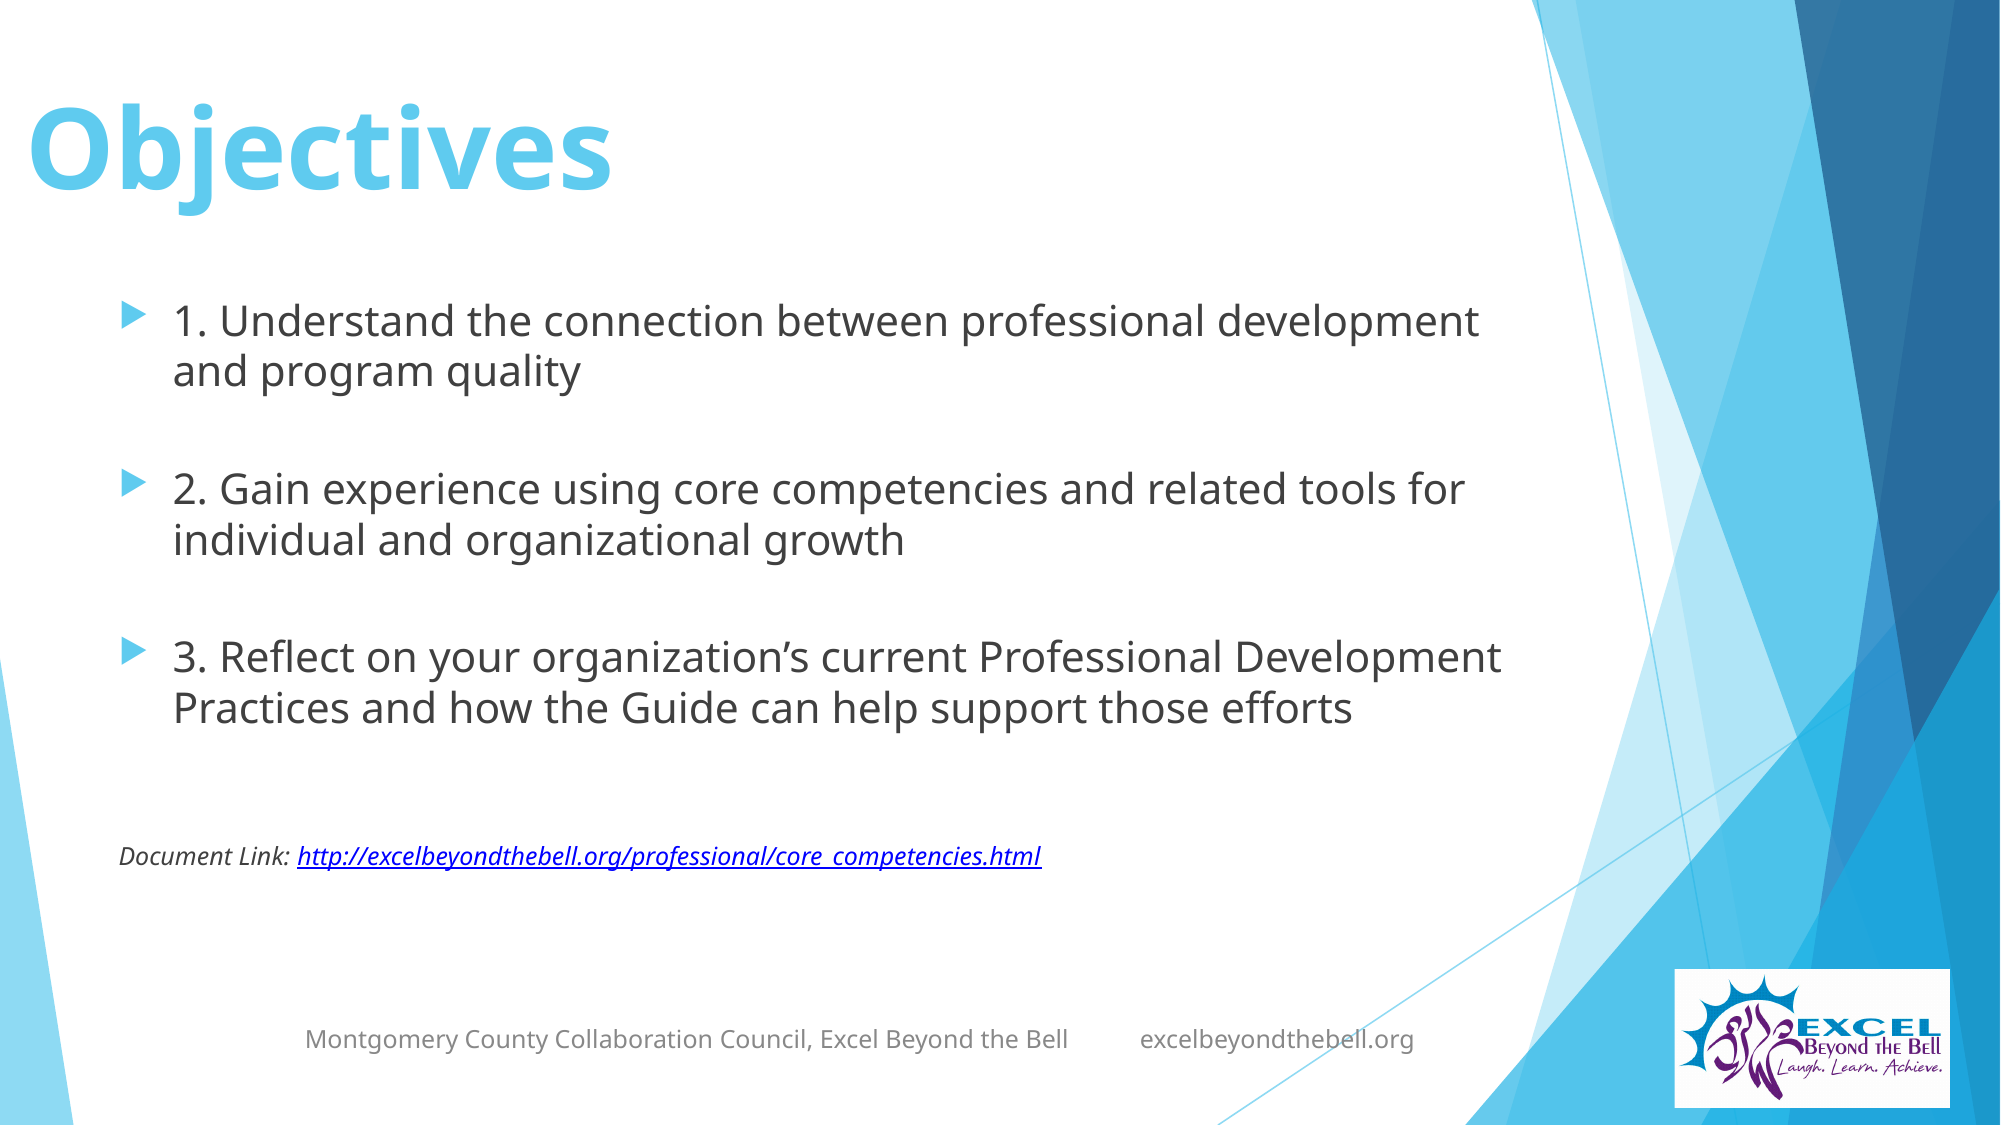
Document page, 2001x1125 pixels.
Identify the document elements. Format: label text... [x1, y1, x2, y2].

list 1. Understand the connection between professional development and program quality 2. Gain experience using core competencies and related tools for individual and organizational growth 3. Reflect on your organization’s current Professional Development Practices and how the Guide can help support those efforts Document Link: http://excelbeyondthebell.org/professional/core_competencies.html [110, 285, 1522, 924]
picture [1674, 969, 1951, 1109]
text_box Montgomery County Collaboration Council, Excel Beyond the Bell excelbeyondthebell.org [297, 1016, 1429, 1061]
title Objectives [17, 68, 1429, 194]
